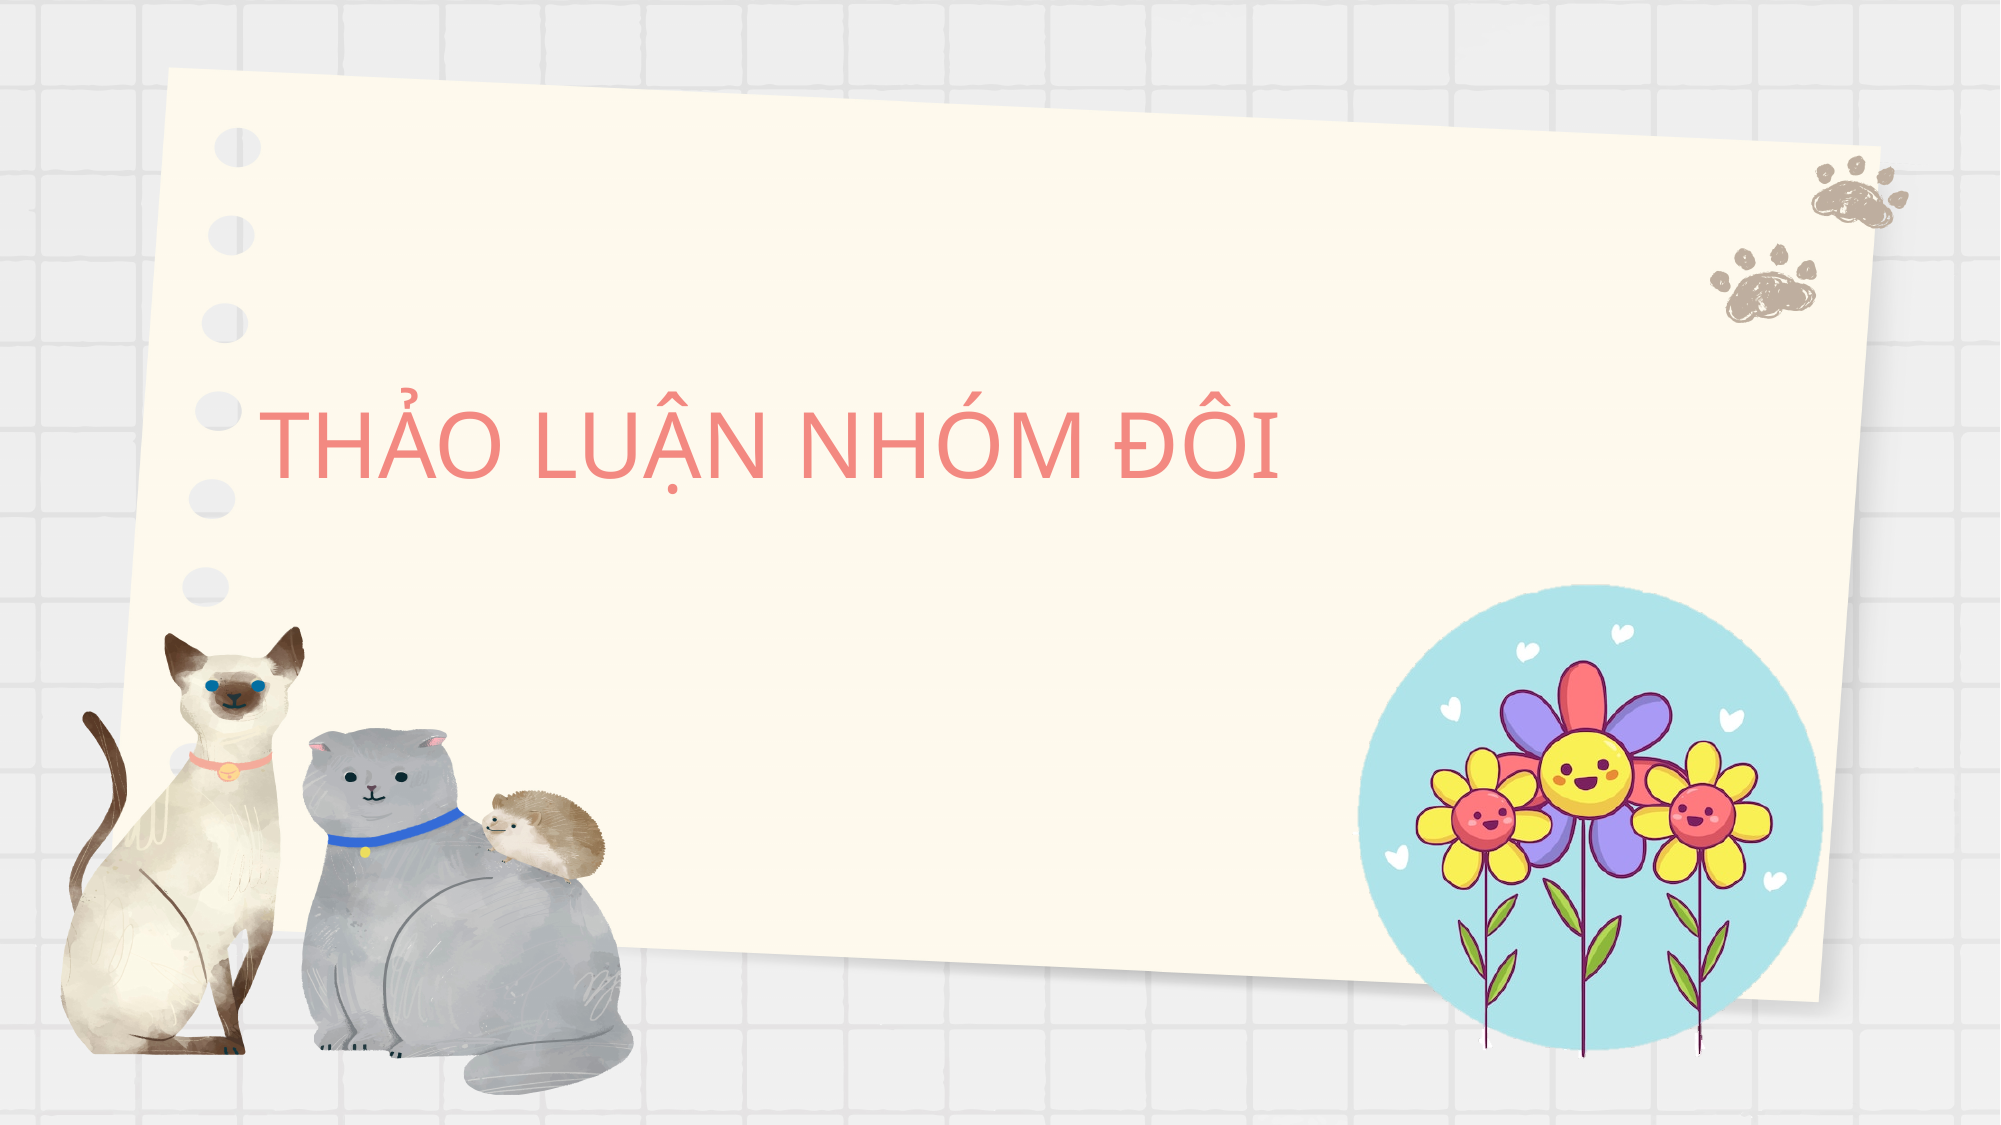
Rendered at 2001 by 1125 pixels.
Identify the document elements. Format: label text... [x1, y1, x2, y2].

picture [0, 0, 2000, 1125]
title THẢO LUẬN NHÓM ĐÔI [244, 392, 1800, 603]
